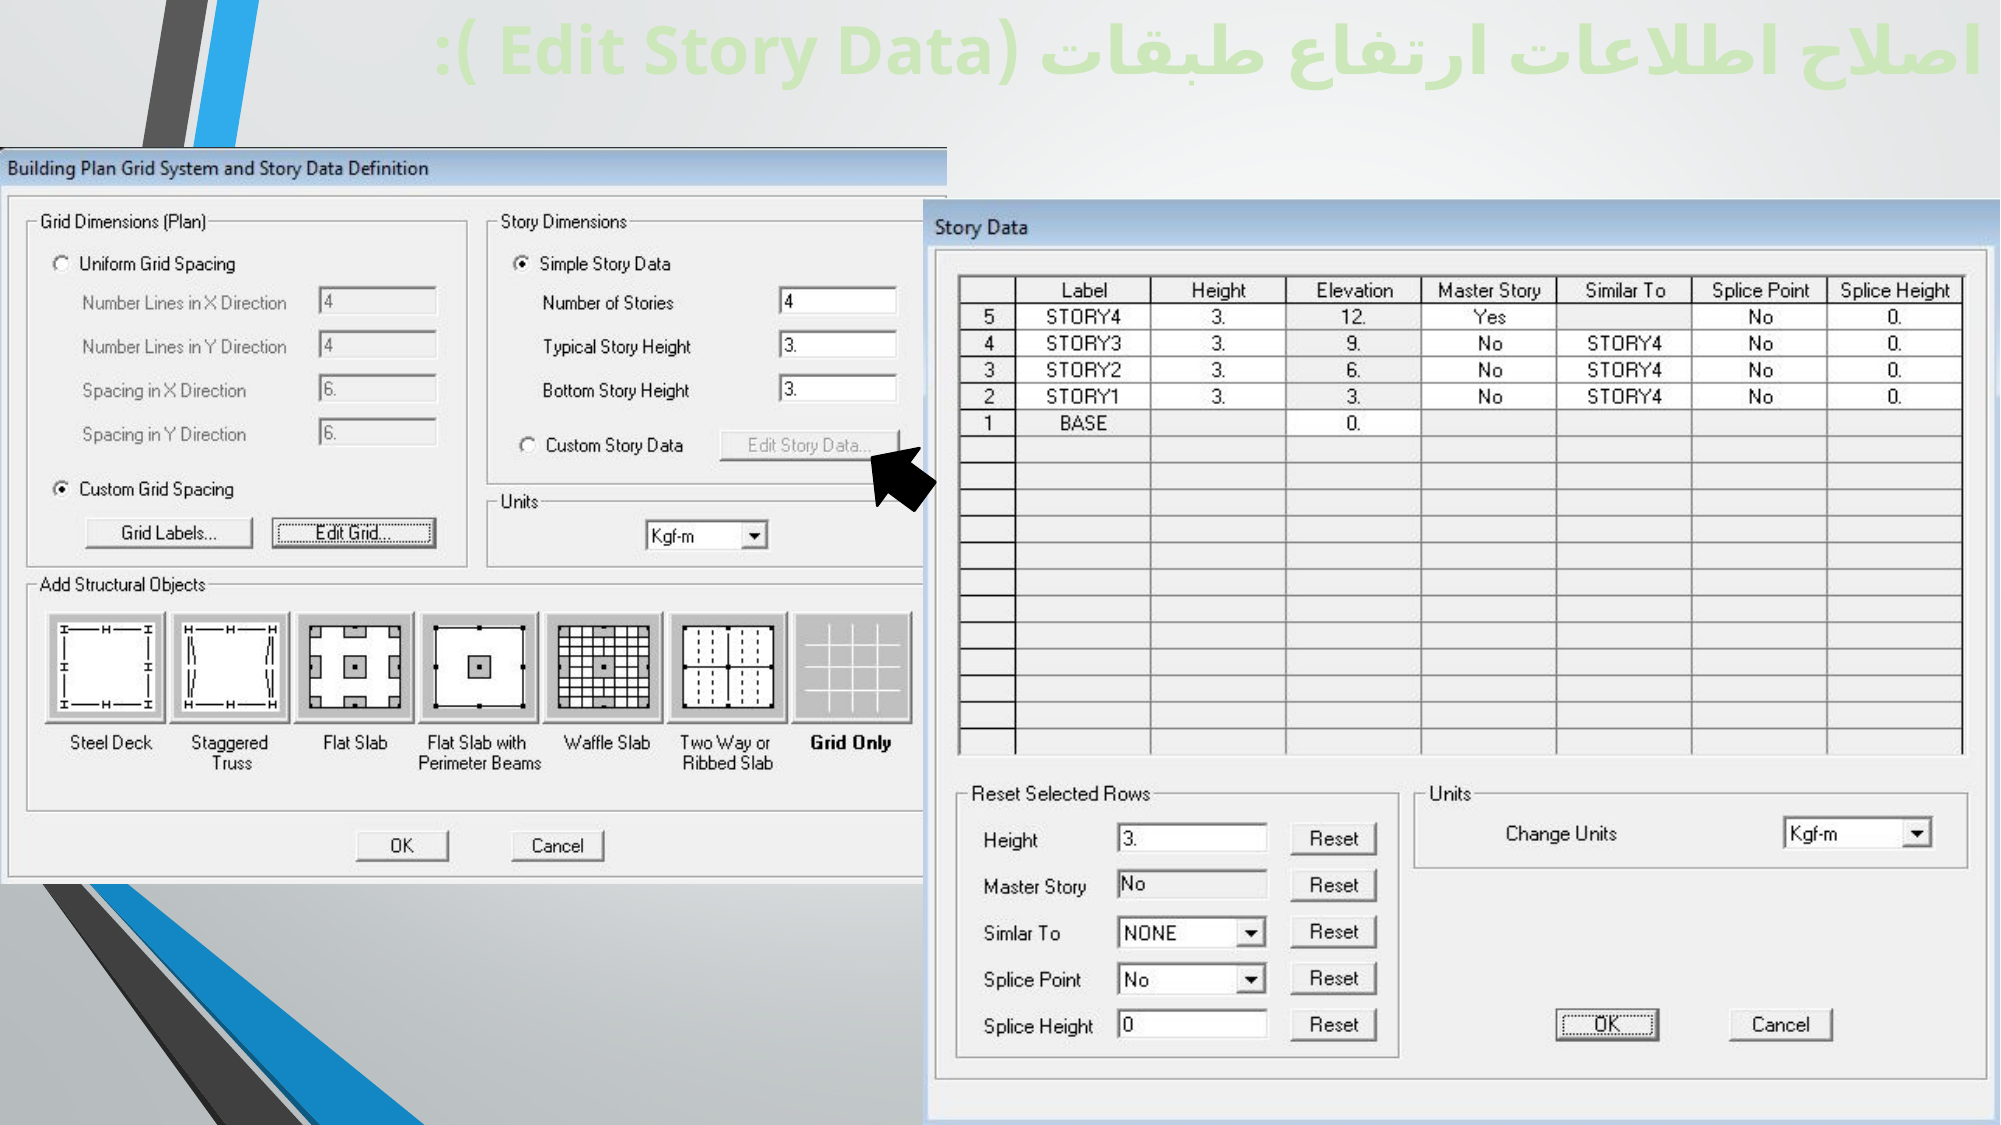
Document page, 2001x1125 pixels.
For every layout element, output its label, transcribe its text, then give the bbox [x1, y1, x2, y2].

text_box اصلاح اطلاعات ارتفاع طبقات (Edit Story Data ): [167, 0, 2000, 165]
picture [0, 147, 2000, 1125]
